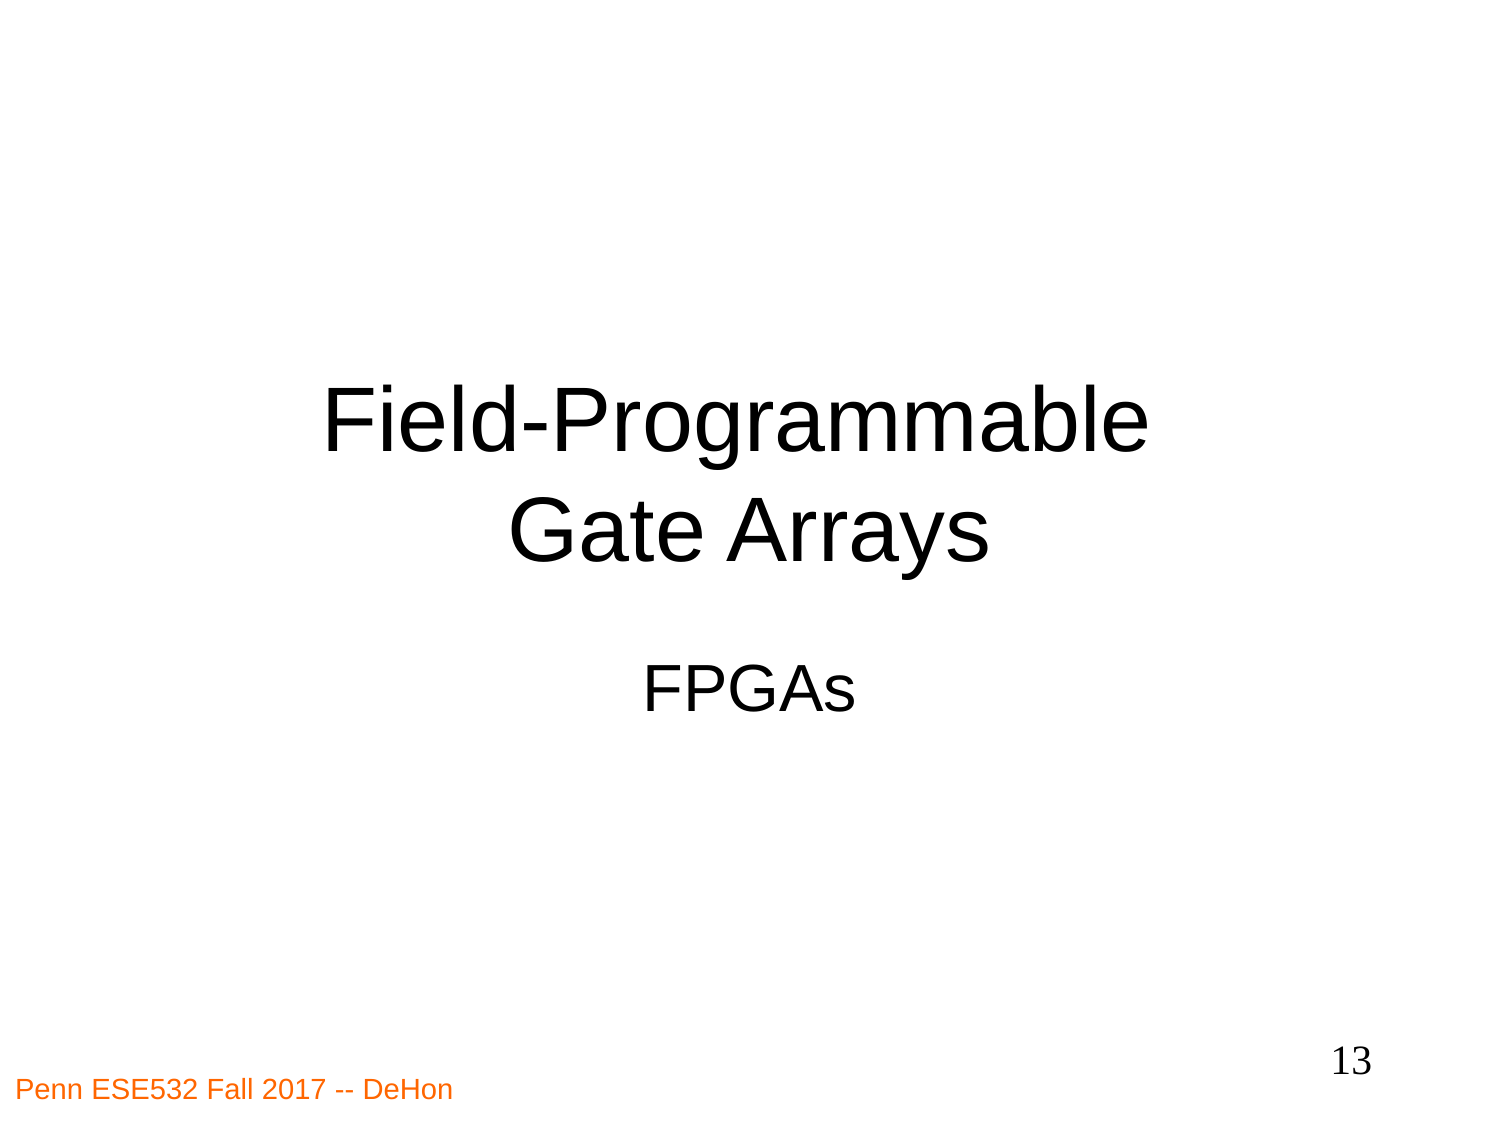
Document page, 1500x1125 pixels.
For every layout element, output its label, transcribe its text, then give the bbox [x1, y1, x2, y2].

subtitle FPGAs [224, 637, 1276, 926]
slide_number Penn ESE532 Fall 2017 -- DeHon [0, 1062, 688, 1125]
slide_number 13 [1074, 1024, 1388, 1101]
title Field-Programmable Gate Arrays [112, 349, 1388, 591]
